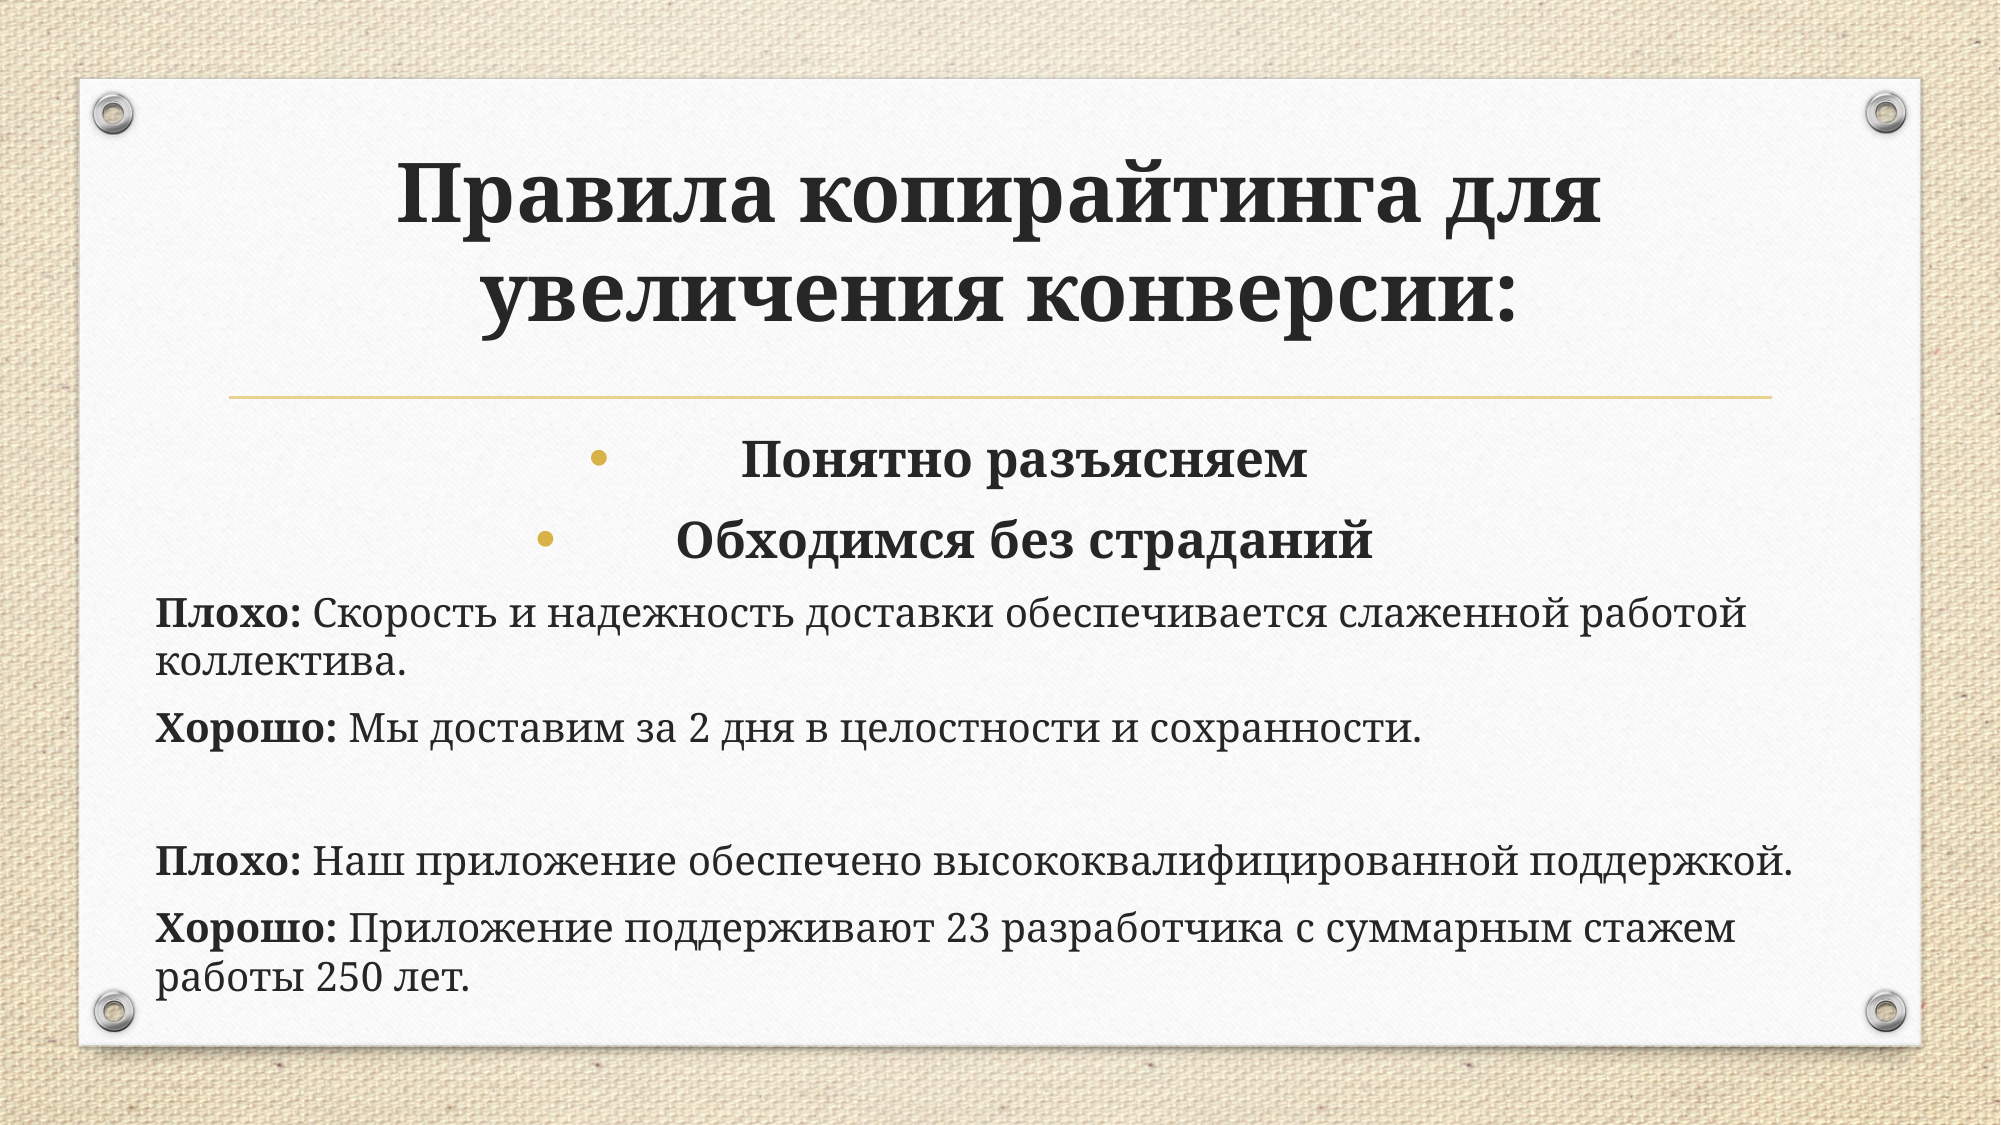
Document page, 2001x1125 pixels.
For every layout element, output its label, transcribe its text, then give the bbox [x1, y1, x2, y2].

title Правила копирайтинга для увеличения конверсии: [212, 132, 1788, 346]
picture [0, 0, 2001, 1125]
list Понятно разъясняем Обходимся без страданий Плохо: Скорость и надежность доставки обеспечивается слаженной работой коллектива. Хорошо: Мы доставим за 2 дня в целостности и сохранности. Плохо: Наш приложение обеспечено высококвалифицированной поддержкой. Хорошо: Приложение поддерживают 23 разработчика с суммарным стажем работы 250 лет. [140, 419, 1868, 1017]
